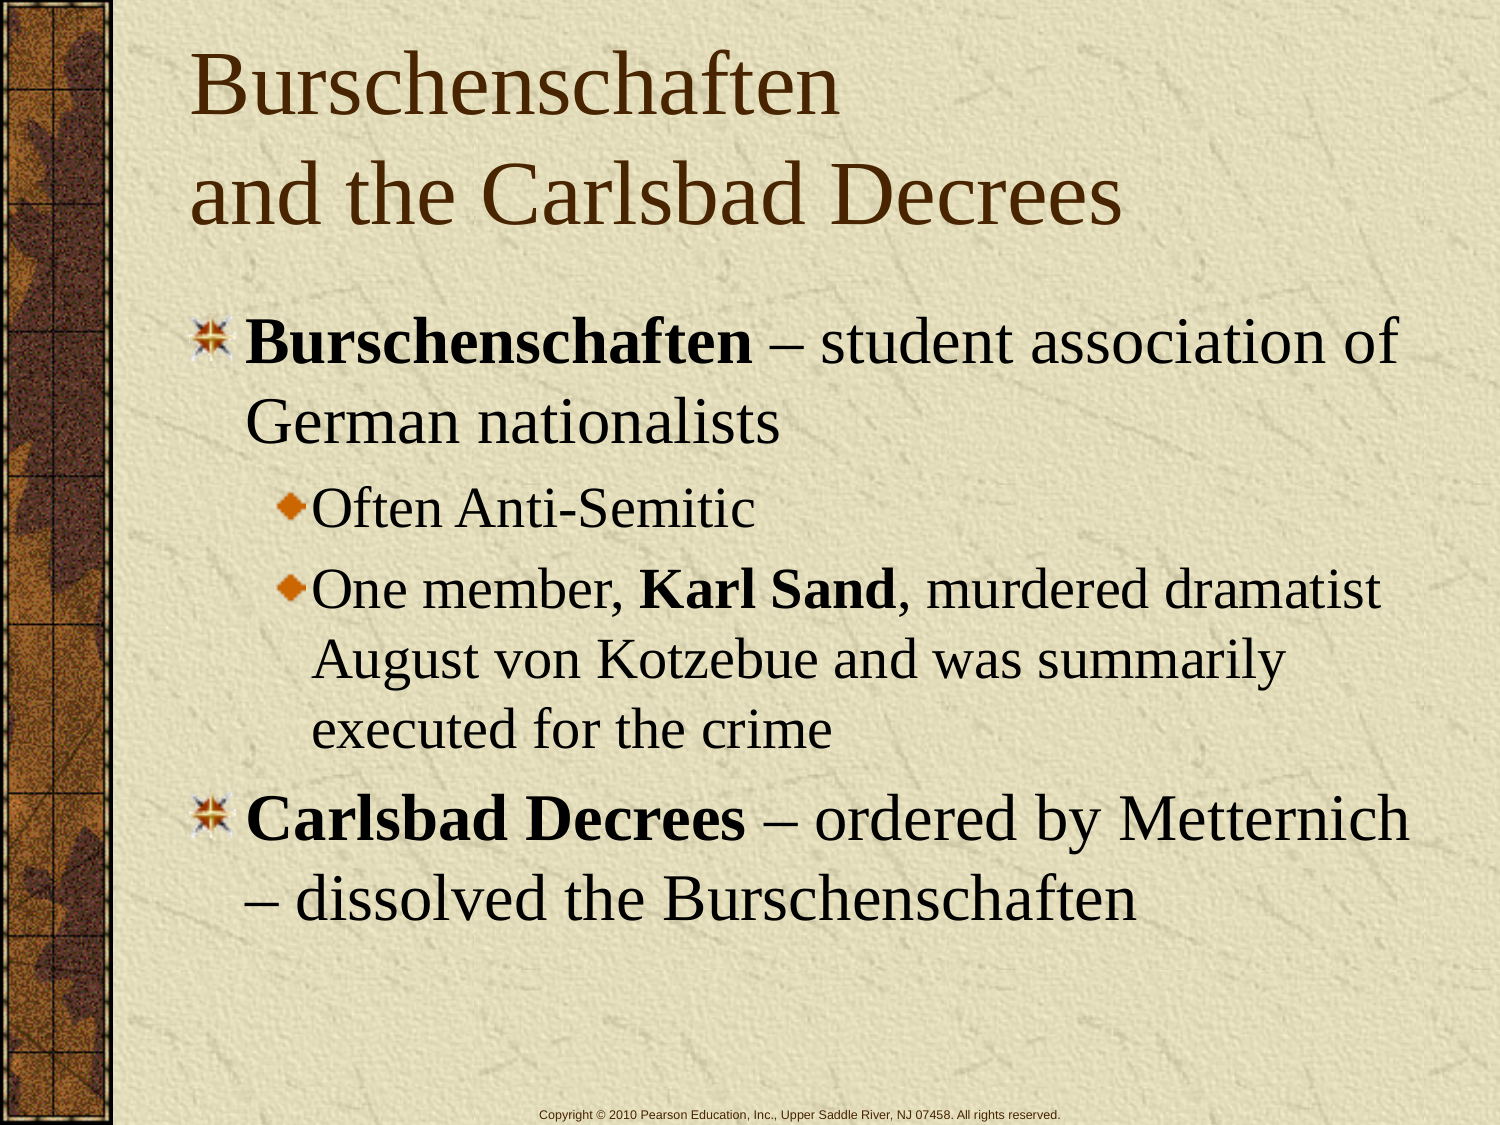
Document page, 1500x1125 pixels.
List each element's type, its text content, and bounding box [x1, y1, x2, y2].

title Burschenschaften and the Carlsbad Decrees [174, 62, 1451, 251]
picture [0, 0, 1500, 1125]
list Burschenschaften – student association of German nationalists Often Anti-Semitic One member, Karl Sand, murdered dramatist August von Kotzebue and was summarily executed for the crime Carlsbad Decrees – ordered by Metternich – dissolved the Burschenschaften [173, 289, 1449, 965]
